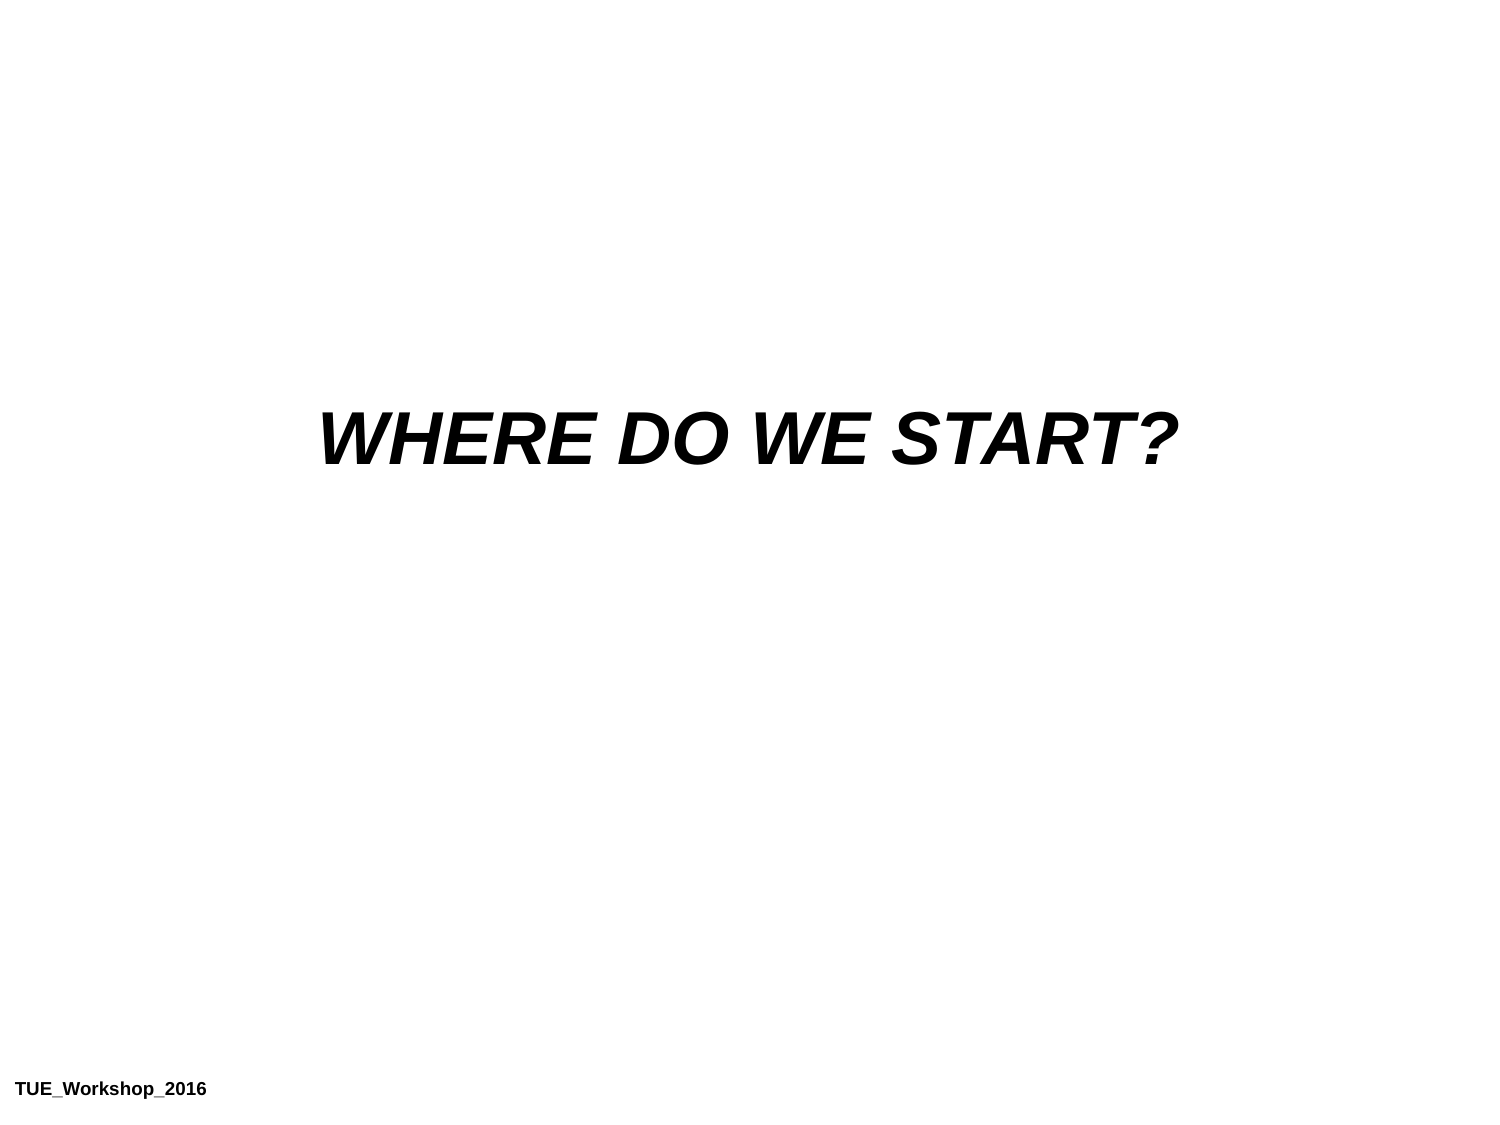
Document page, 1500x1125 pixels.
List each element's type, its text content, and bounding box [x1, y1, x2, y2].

text_box TUE_Workshop_2016 [0, 1069, 225, 1107]
text_box WHERE DO WE START? [51, 382, 1448, 488]
